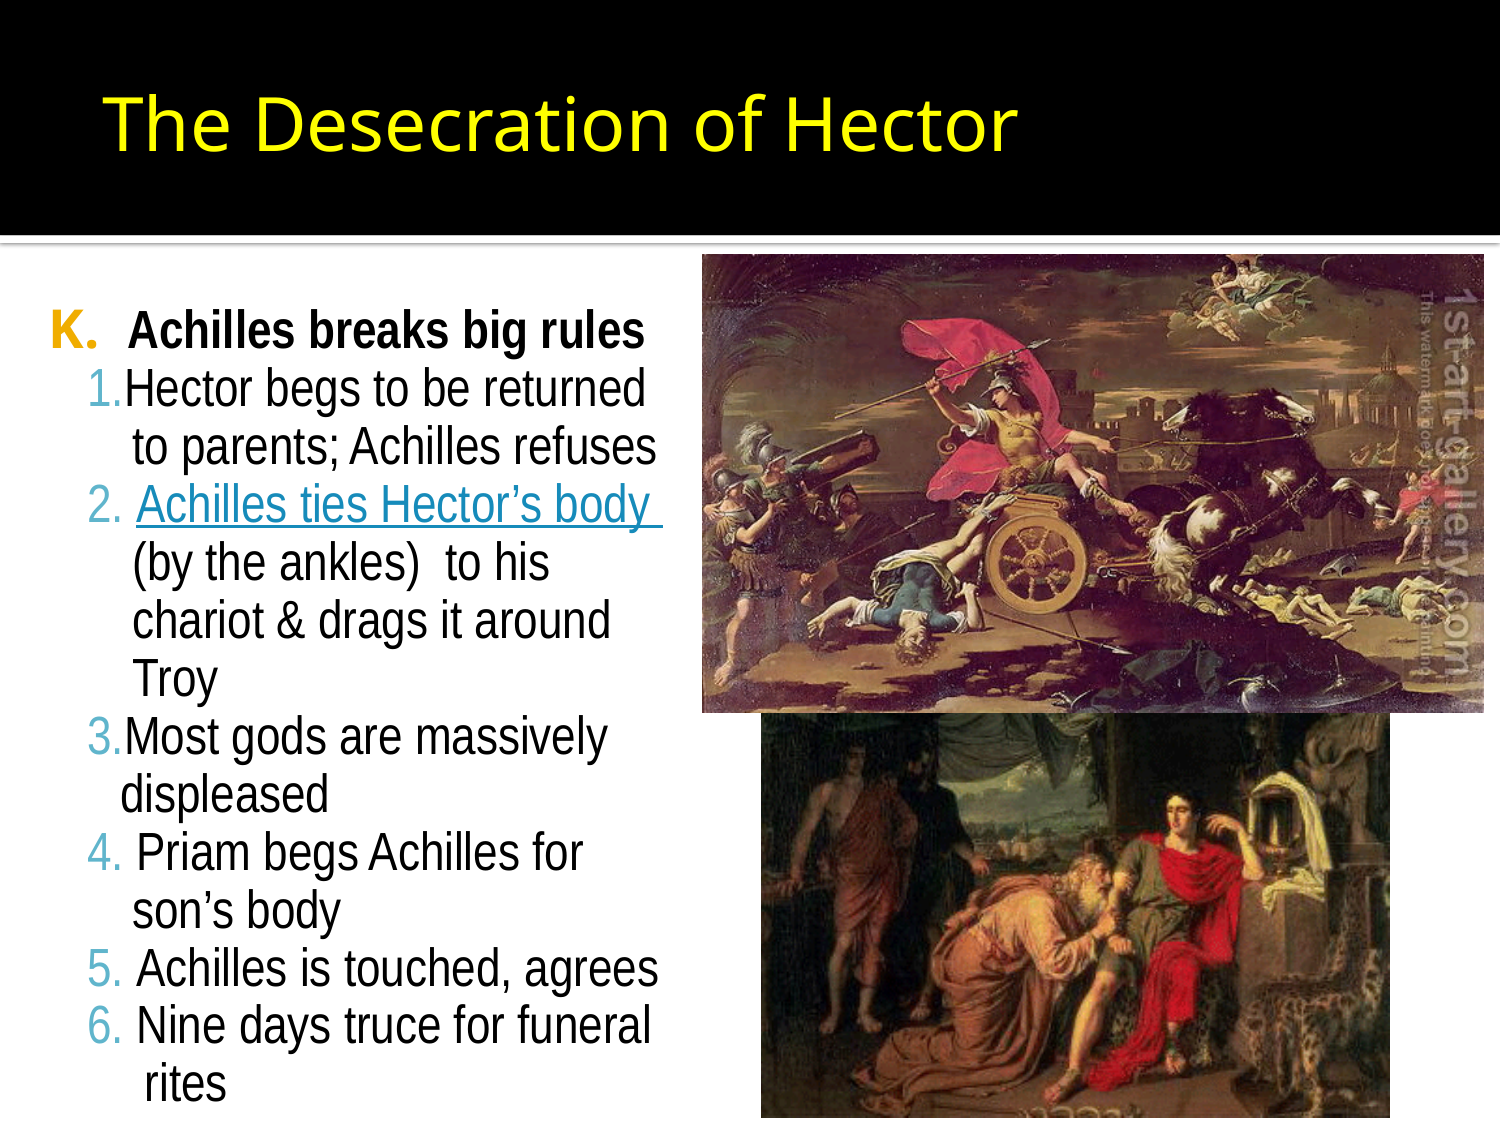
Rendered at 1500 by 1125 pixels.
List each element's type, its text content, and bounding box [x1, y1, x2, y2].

list K. Achilles breaks big rules 1.Hector begs to be returned to parents; Achilles refuses 2. Achilles ties Hector’s body (by the ankles) to his chariot & drags it around Troy 3.Most gods are massively displeased 4. Priam begs Achilles for son’s body 5. Achilles is touched, agrees 6. Nine days truce for funeral rites [5, 287, 703, 1125]
picture [702, 254, 1484, 1118]
text_box The Desecration of Hector [87, 68, 1413, 174]
